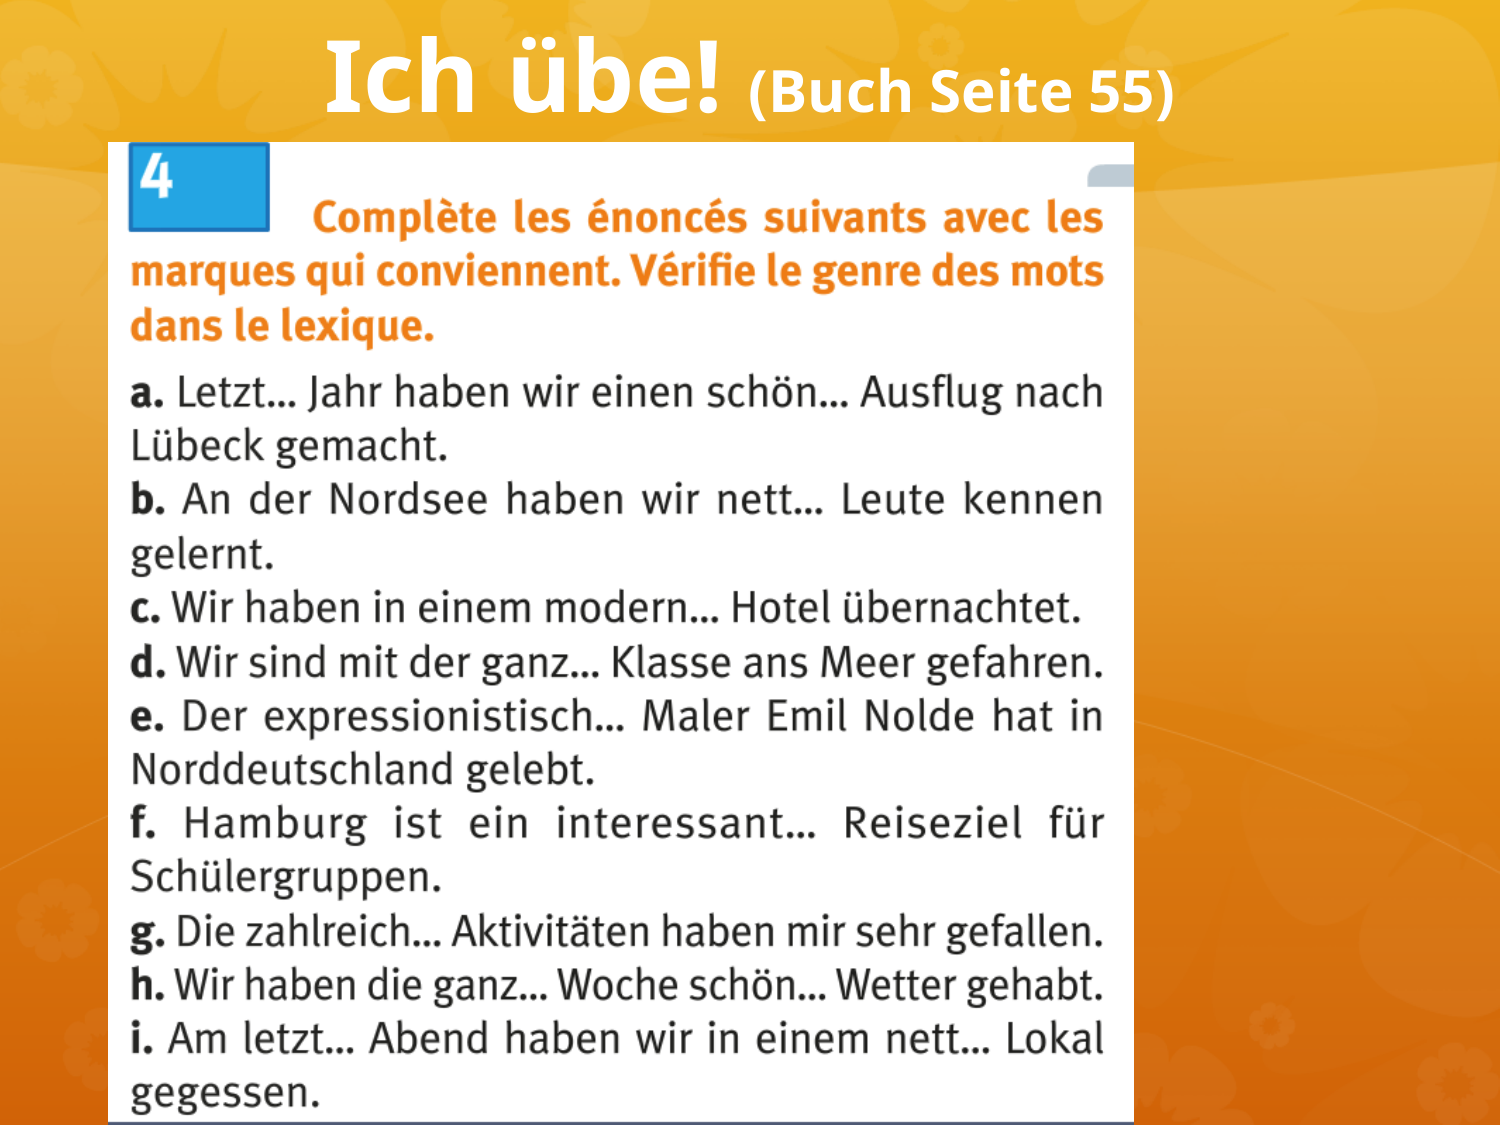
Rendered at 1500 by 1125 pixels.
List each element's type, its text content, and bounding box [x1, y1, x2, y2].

picture [0, 0, 1500, 1125]
title Ich übe! (Buch Seite 55) [127, 14, 1372, 143]
